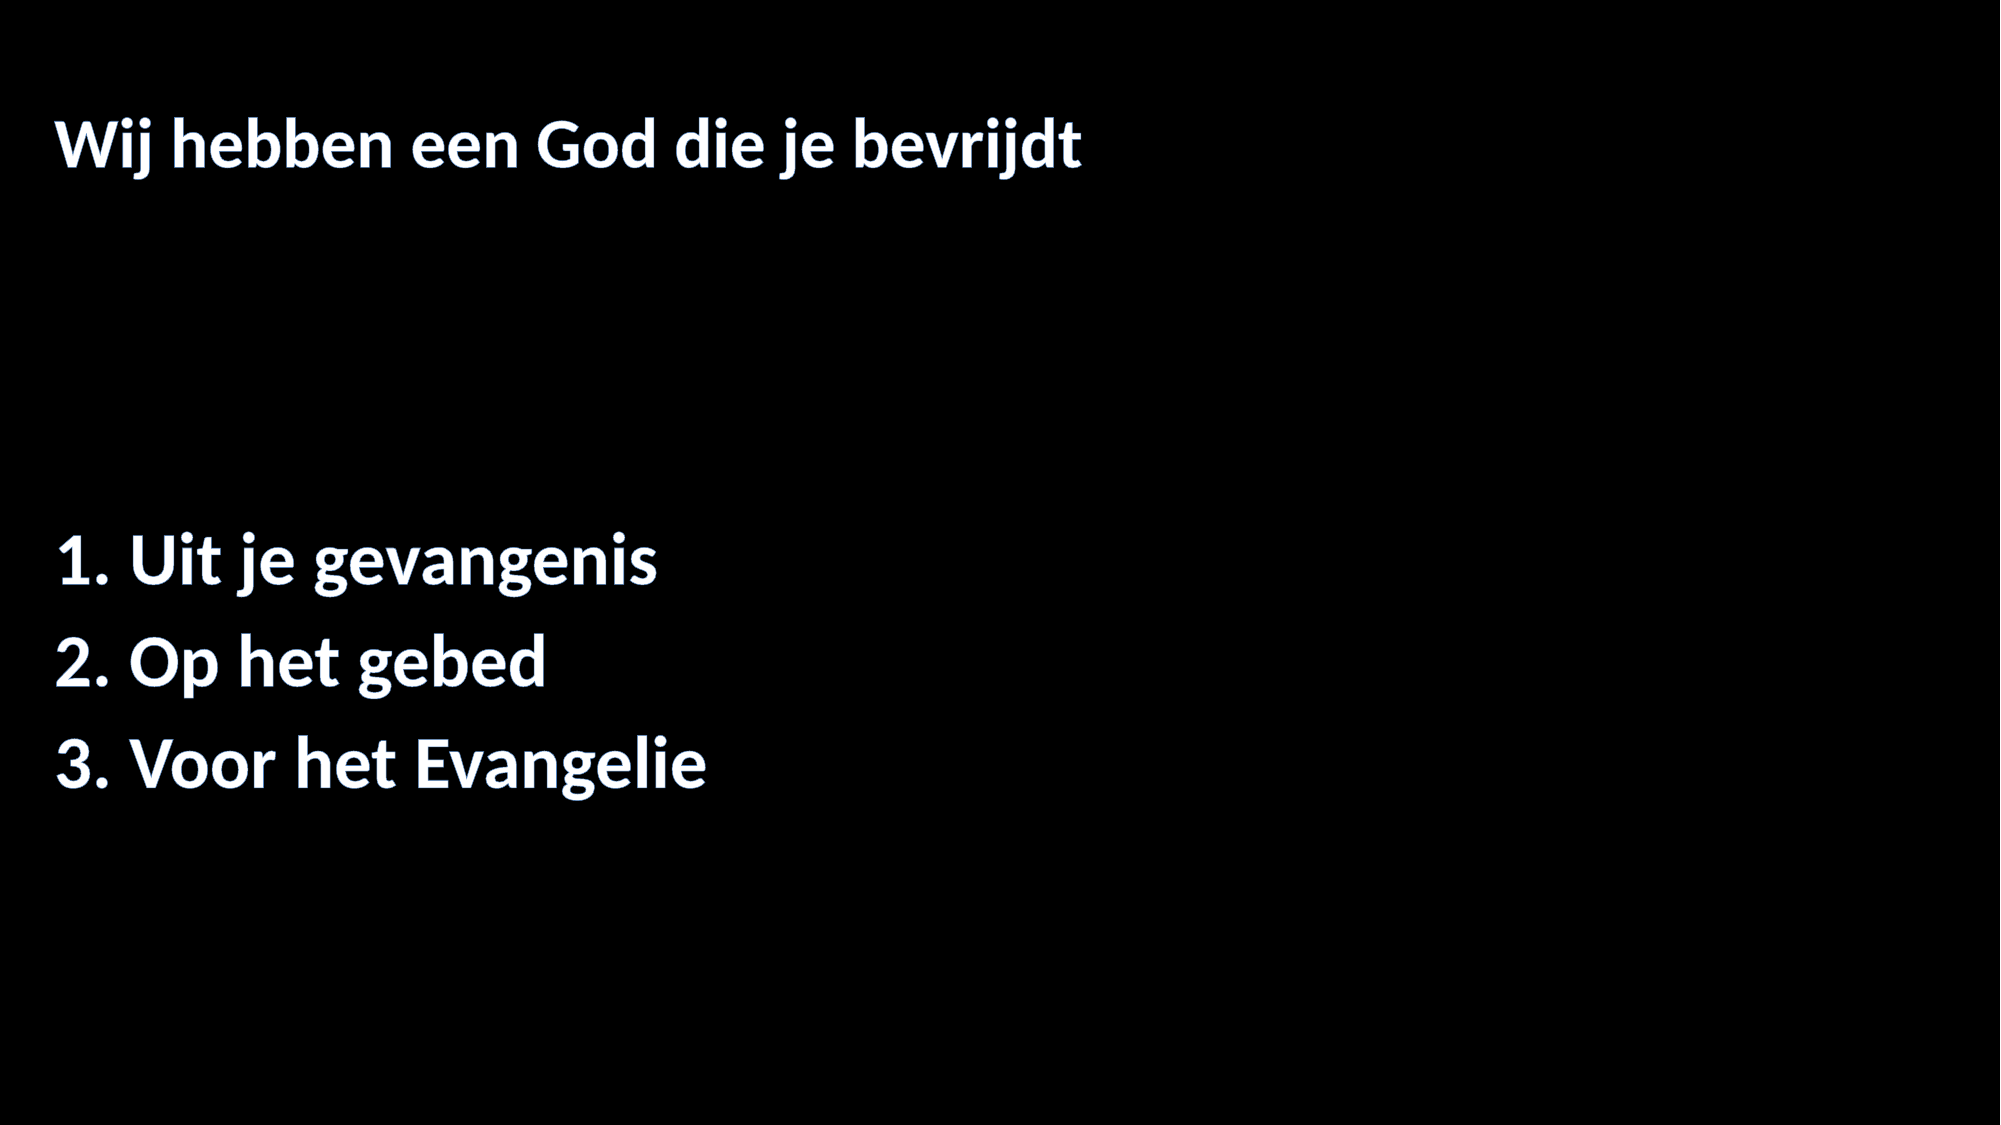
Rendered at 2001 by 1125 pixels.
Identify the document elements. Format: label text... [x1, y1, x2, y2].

list 1. Uit je gevangenis 2. Op het gebed 3. Voor het Evangelie [38, 299, 1965, 1089]
title Wij hebben een God die je bevrijdt [38, 20, 1965, 278]
